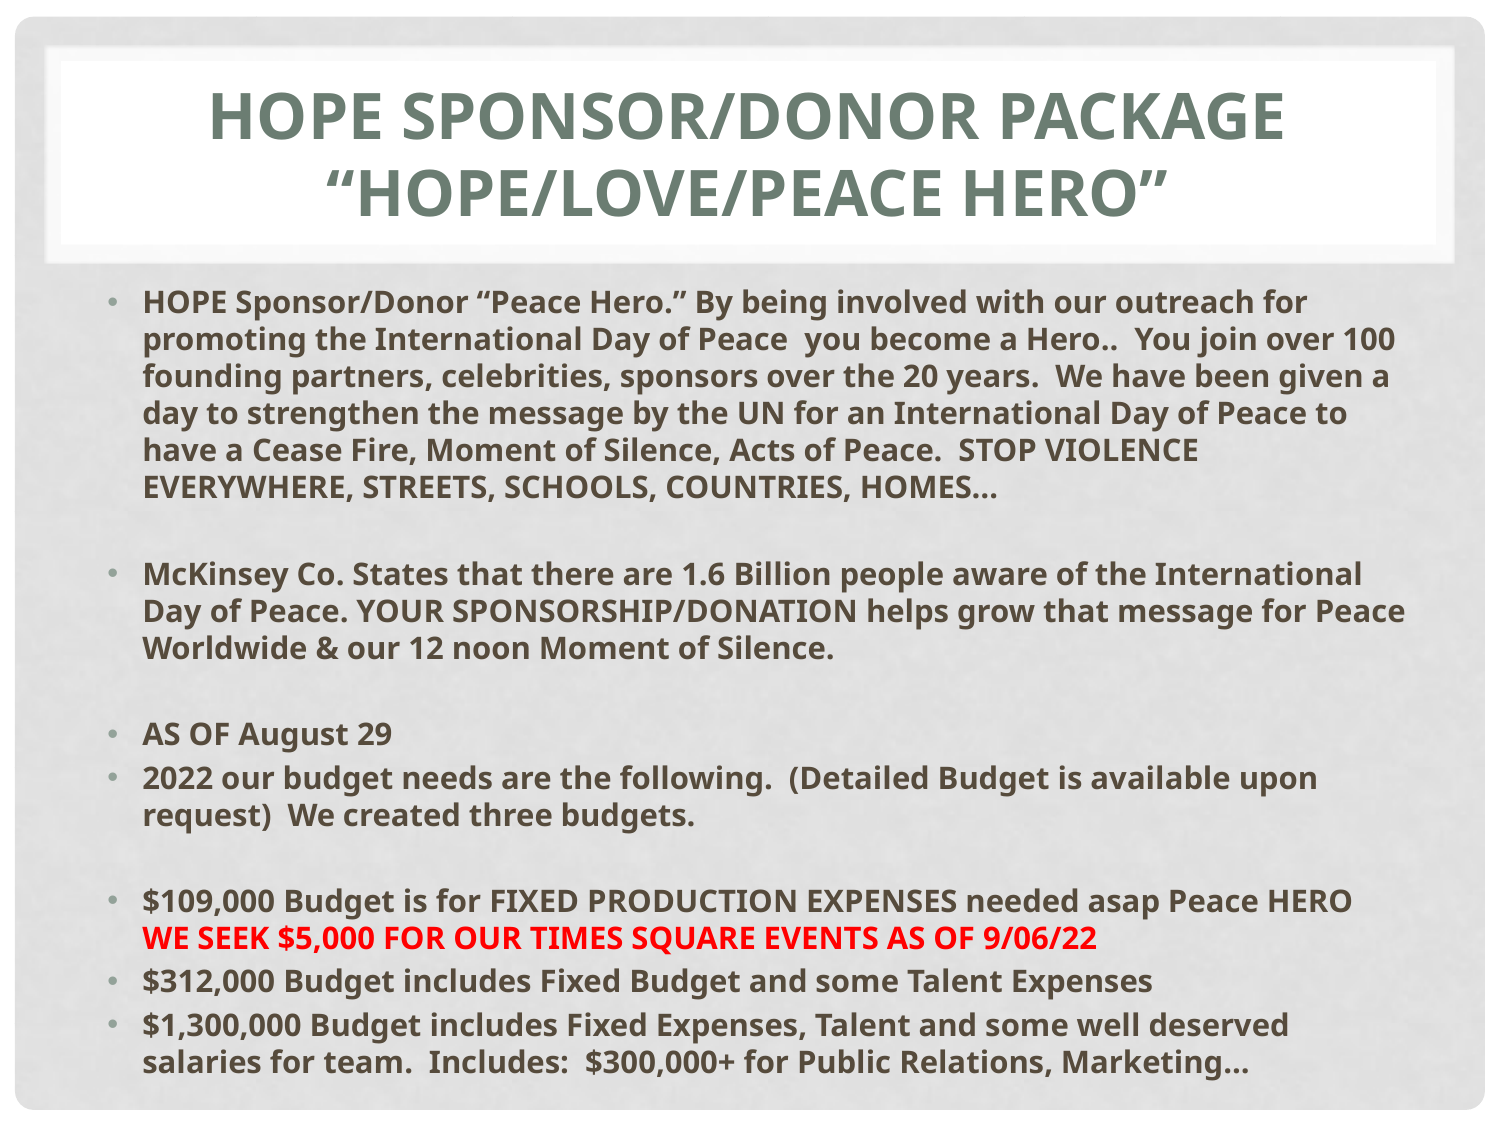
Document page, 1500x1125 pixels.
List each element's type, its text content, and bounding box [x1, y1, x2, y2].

list HOPE Sponsor/Donor “Peace Hero.” By being involved with our outreach for promoting the International Day of Peace you become a Hero.. You join over 100 founding partners, celebrities, sponsors over the 20 years. We have been given a day to strengthen the message by the UN for an International Day of Peace to have a Cease Fire, Moment of Silence, Acts of Peace. STOP VIOLENCE EVERYWHERE, STREETS, SCHOOLS, COUNTRIES, HOMES… McKinsey Co. States that there are 1.6 Billion people aware of the International Day of Peace. YOUR SPONSORSHIP/DONATION helps grow that message for Peace Worldwide & our 12 noon Moment of Silence. AS OF August 29 2022 our budget needs are the following. (Detailed Budget is available upon request) We created three budgets. $109,000 Budget is for FIXED PRODUCTION EXPENSES needed asap Peace HERO WE SEEK $5,000 FOR OUR TIMES SQUARE EVENTS AS OF 9/06/22 $312,000 Budget includes Fixed Budget and some Talent Expenses $1,300,000 Budget includes Fixed Expenses, Talent and some well deserved salaries for team. Includes: $300,000+ for Public Relations, Marketing... [75, 275, 1425, 1093]
title HOPE Sponsor/donor Package “HOPE/LOVE/peace hero” [69, 66, 1425, 238]
